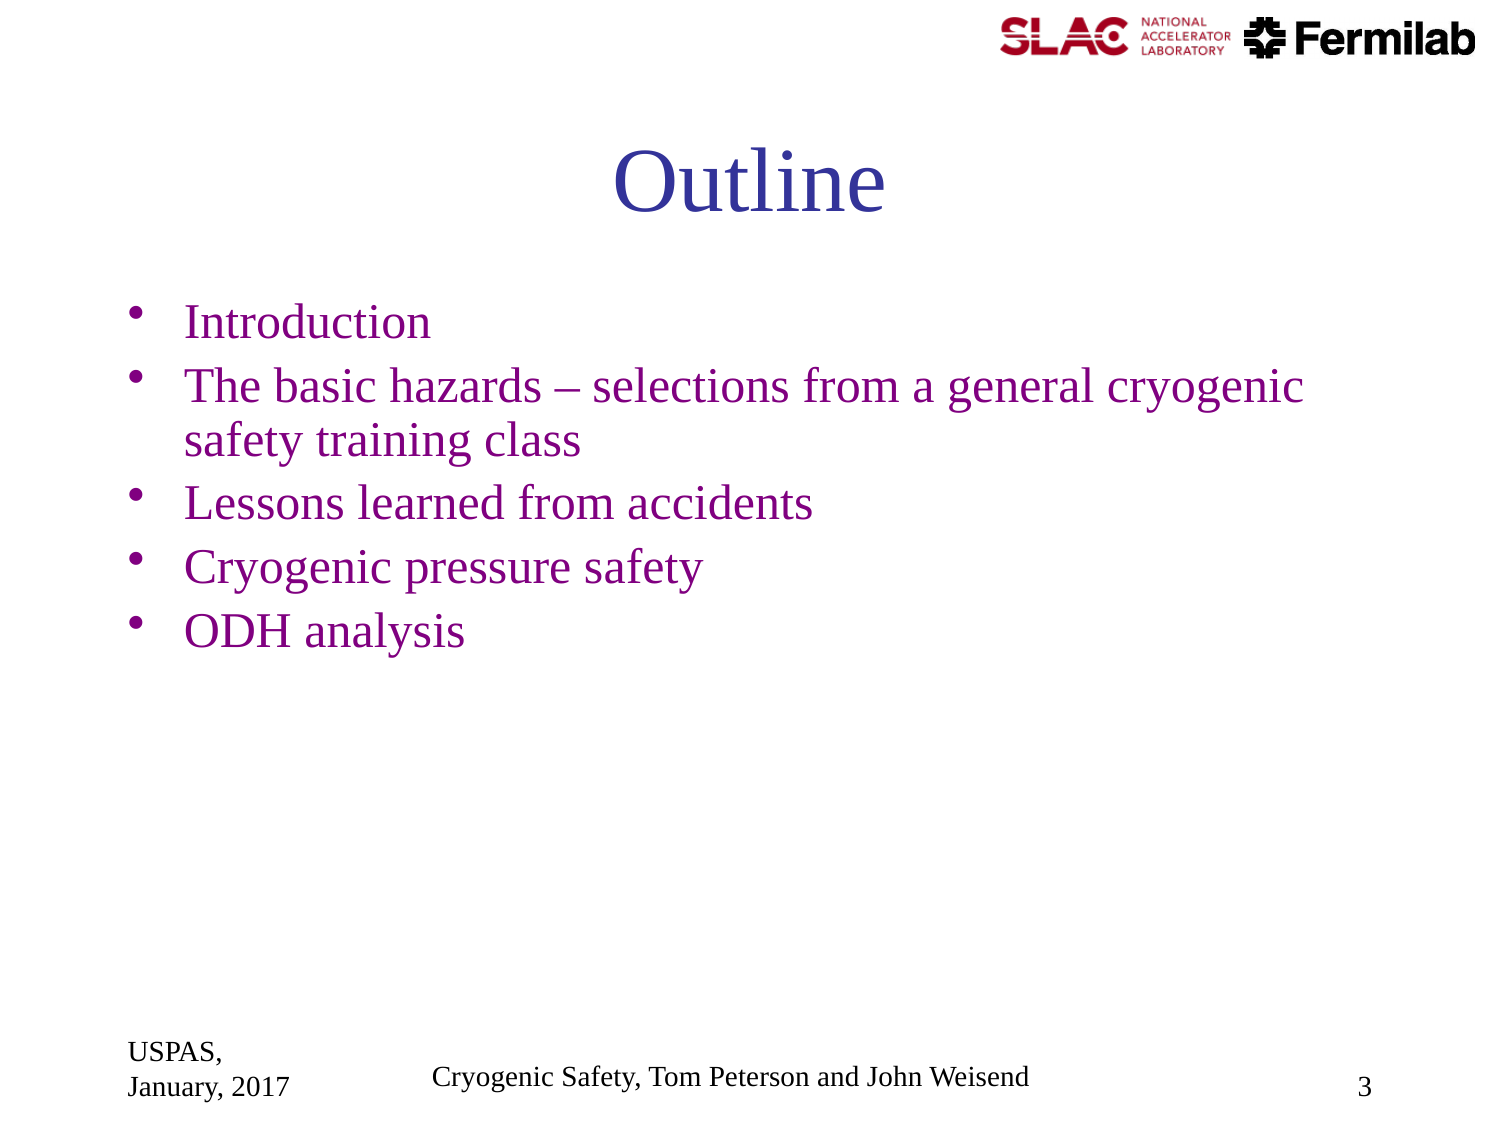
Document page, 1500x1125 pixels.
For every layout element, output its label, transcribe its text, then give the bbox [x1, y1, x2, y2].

footer Cryogenic Safety, Tom Peterson and John Weisend [399, 1050, 1063, 1100]
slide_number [112, 1025, 375, 1100]
list Introduction The basic hazards – selections from a general cryogenic safety training class Lessons learned from accidents Cryogenic pressure safety ODH analysis [112, 287, 1388, 1000]
picture [1000, 17, 1475, 99]
title Outline [112, 99, 1388, 250]
slide_number 3 [1074, 1025, 1388, 1100]
